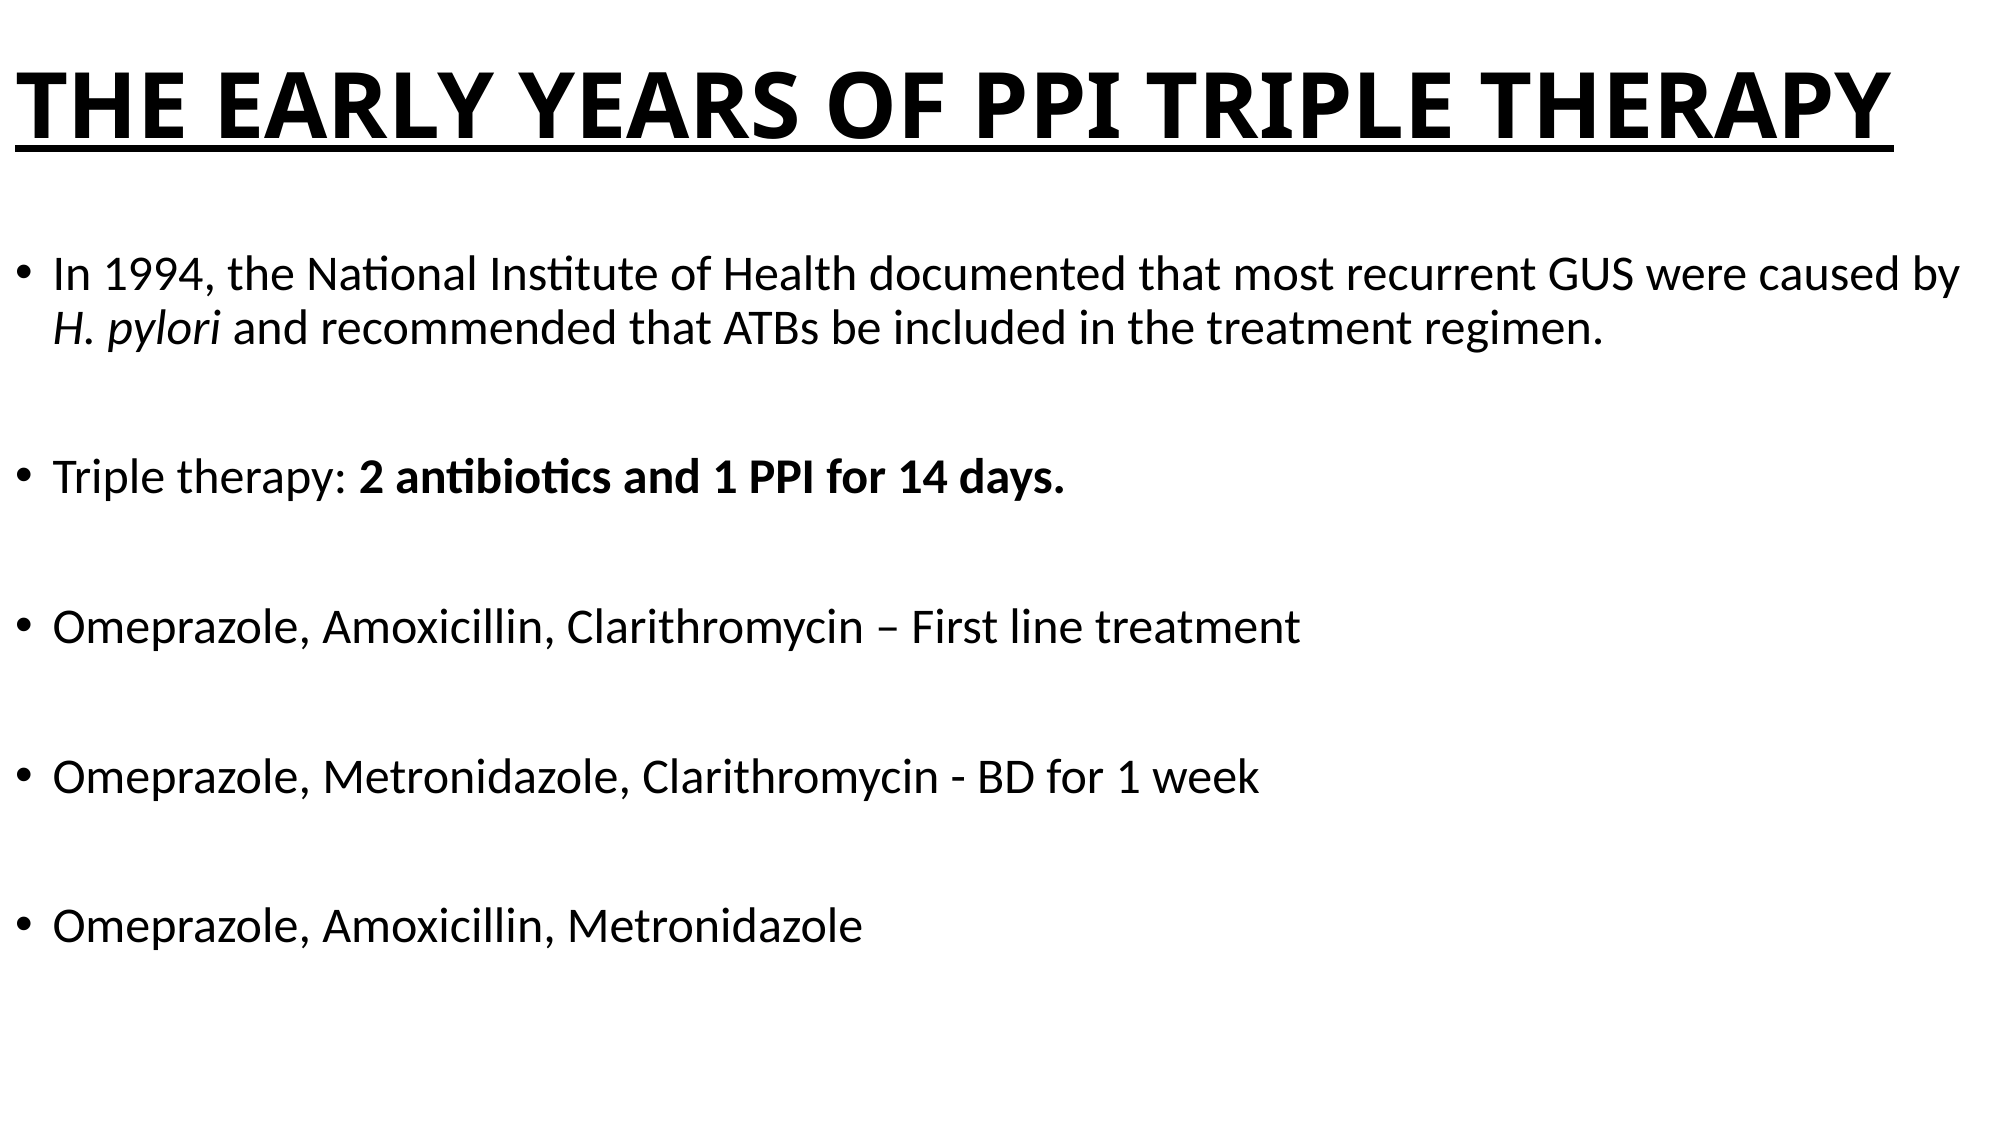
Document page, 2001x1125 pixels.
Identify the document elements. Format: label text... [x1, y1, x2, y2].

title THE EARLY YEARS OF PPI TRIPLE THERAPY [0, 0, 2000, 218]
list In 1994, the National Institute of Health documented that most recurrent GUS were caused by H. pylori and recommended that ATBs be included in the treatment regimen. Triple therapy: 2 antibiotics and 1 PPI for 14 days. Omeprazole, Amoxicillin, Clarithromycin – First line treatment Omeprazole, Metronidazole, Clarithromycin - BD for 1 week Omeprazole, Amoxicillin, Metronidazole [0, 239, 2000, 1125]
